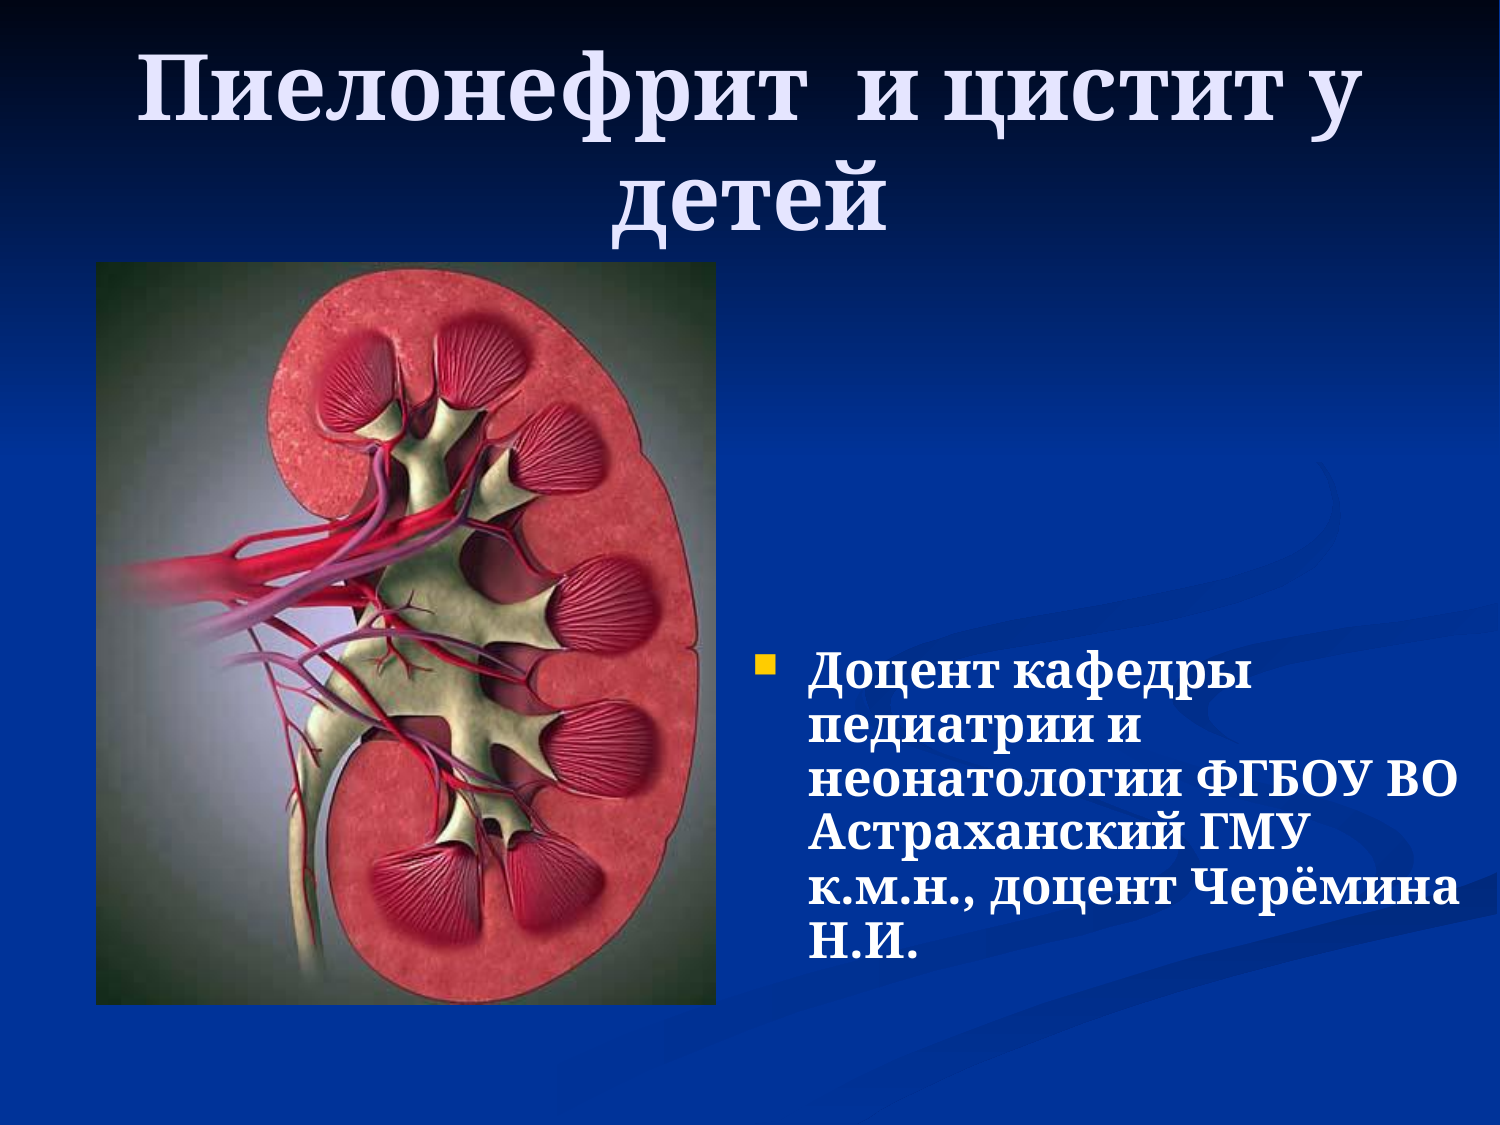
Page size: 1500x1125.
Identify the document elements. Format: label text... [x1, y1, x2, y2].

title Пиелонефрит и цистит у детей [74, 44, 1426, 233]
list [96, 262, 717, 1006]
list Доцент кафедры педиатрии и неонатологии ФГБОУ ВО Астраханский ГМУ к.м.н., доцент Черёмина Н.И. [737, 637, 1500, 1006]
